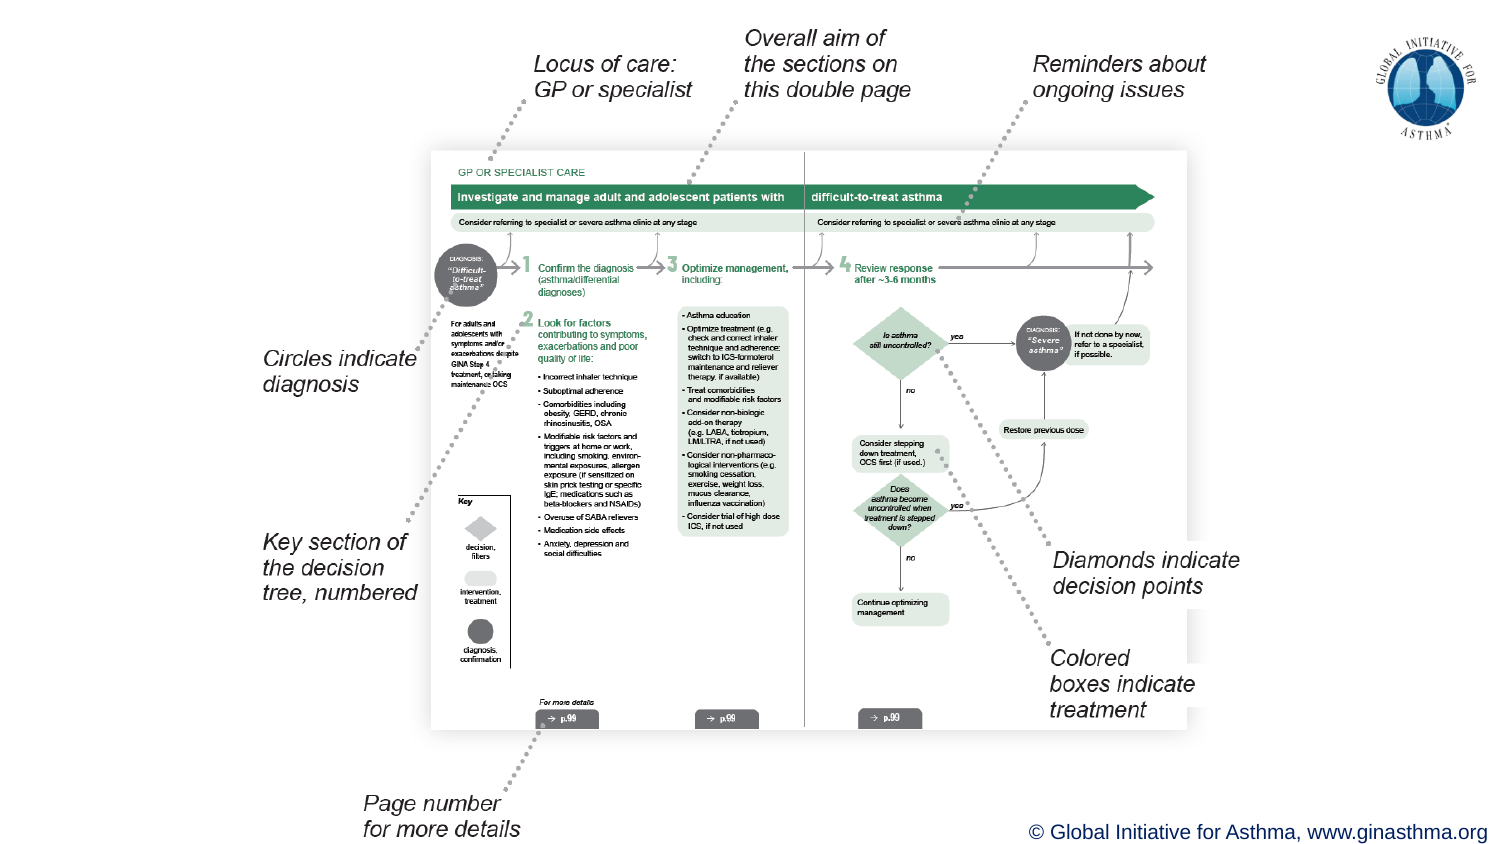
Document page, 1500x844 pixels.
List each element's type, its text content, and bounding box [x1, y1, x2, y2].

text_box © Global Initiative for Asthma, www.ginasthma.org [1269, 818, 1489, 844]
picture [229, 0, 1264, 844]
picture [1369, 29, 1483, 147]
